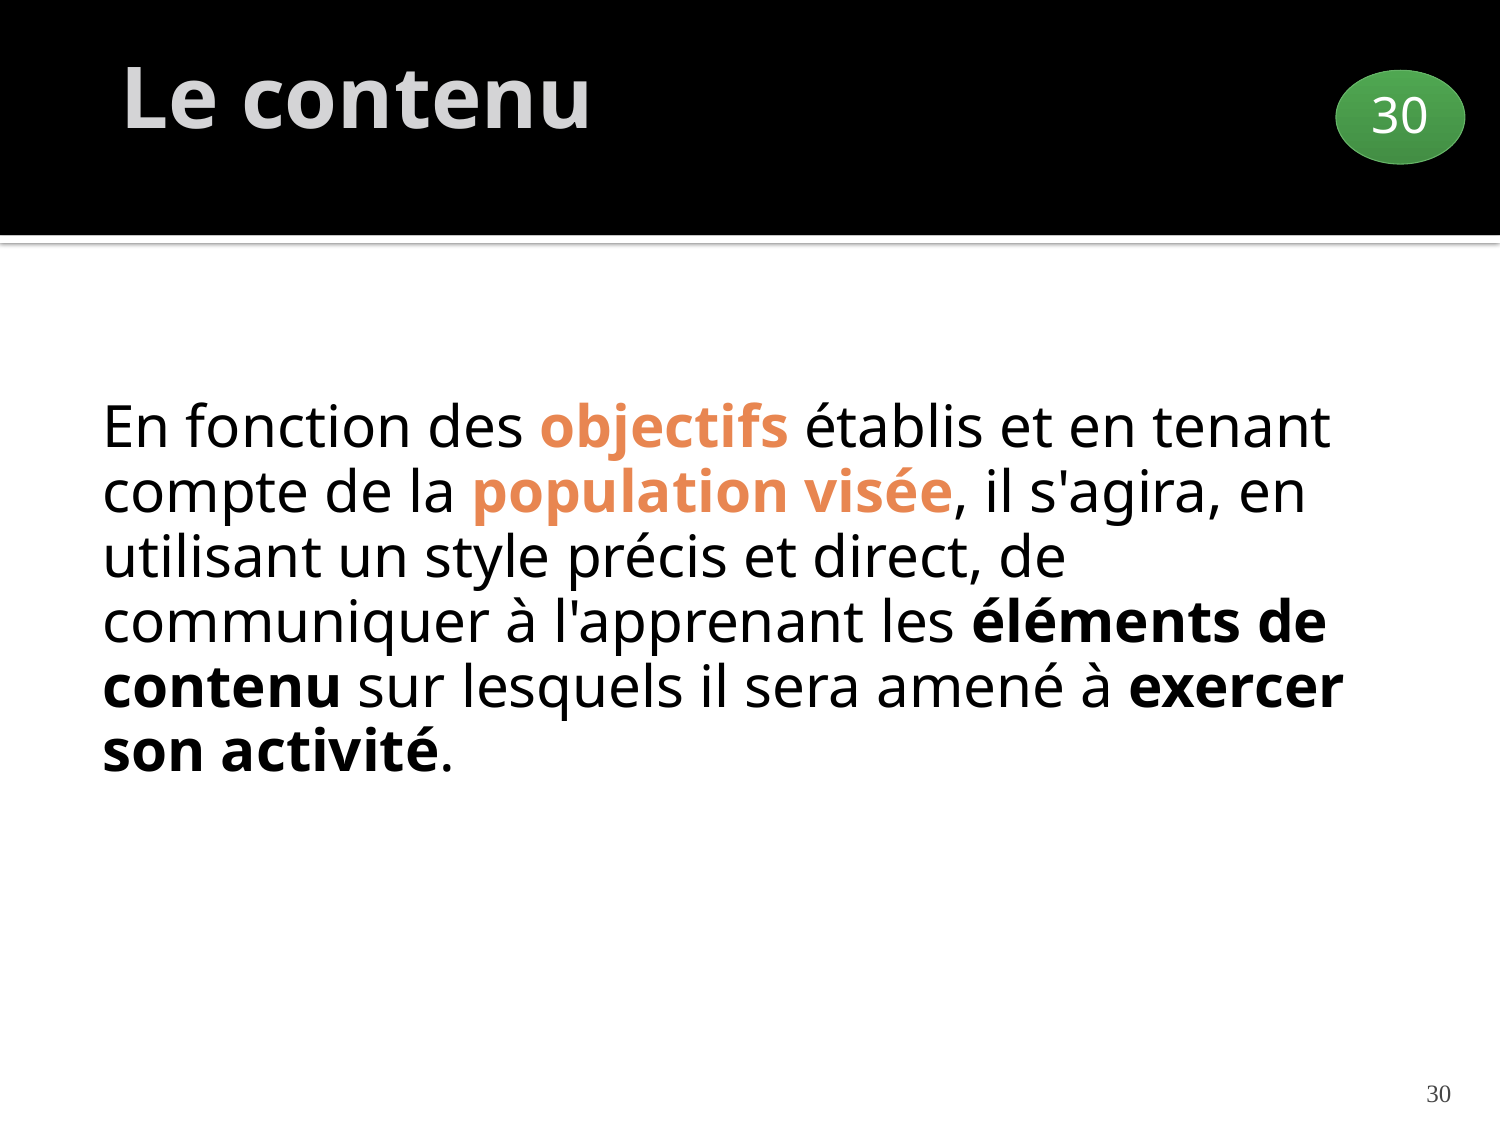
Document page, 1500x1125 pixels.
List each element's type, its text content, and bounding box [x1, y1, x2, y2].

text_box 30 [1335, 69, 1466, 165]
list En fonction des objectifs établis et en tenant compte de la population visée, il s'agira, en utilisant un style précis et direct, de communiquer à l'apprenant les éléments de contenu sur lesquels il sera amené à exercer son activité. [87, 387, 1463, 799]
slide_number 30 [1345, 1062, 1467, 1108]
title Le contenu [105, 35, 1181, 223]
